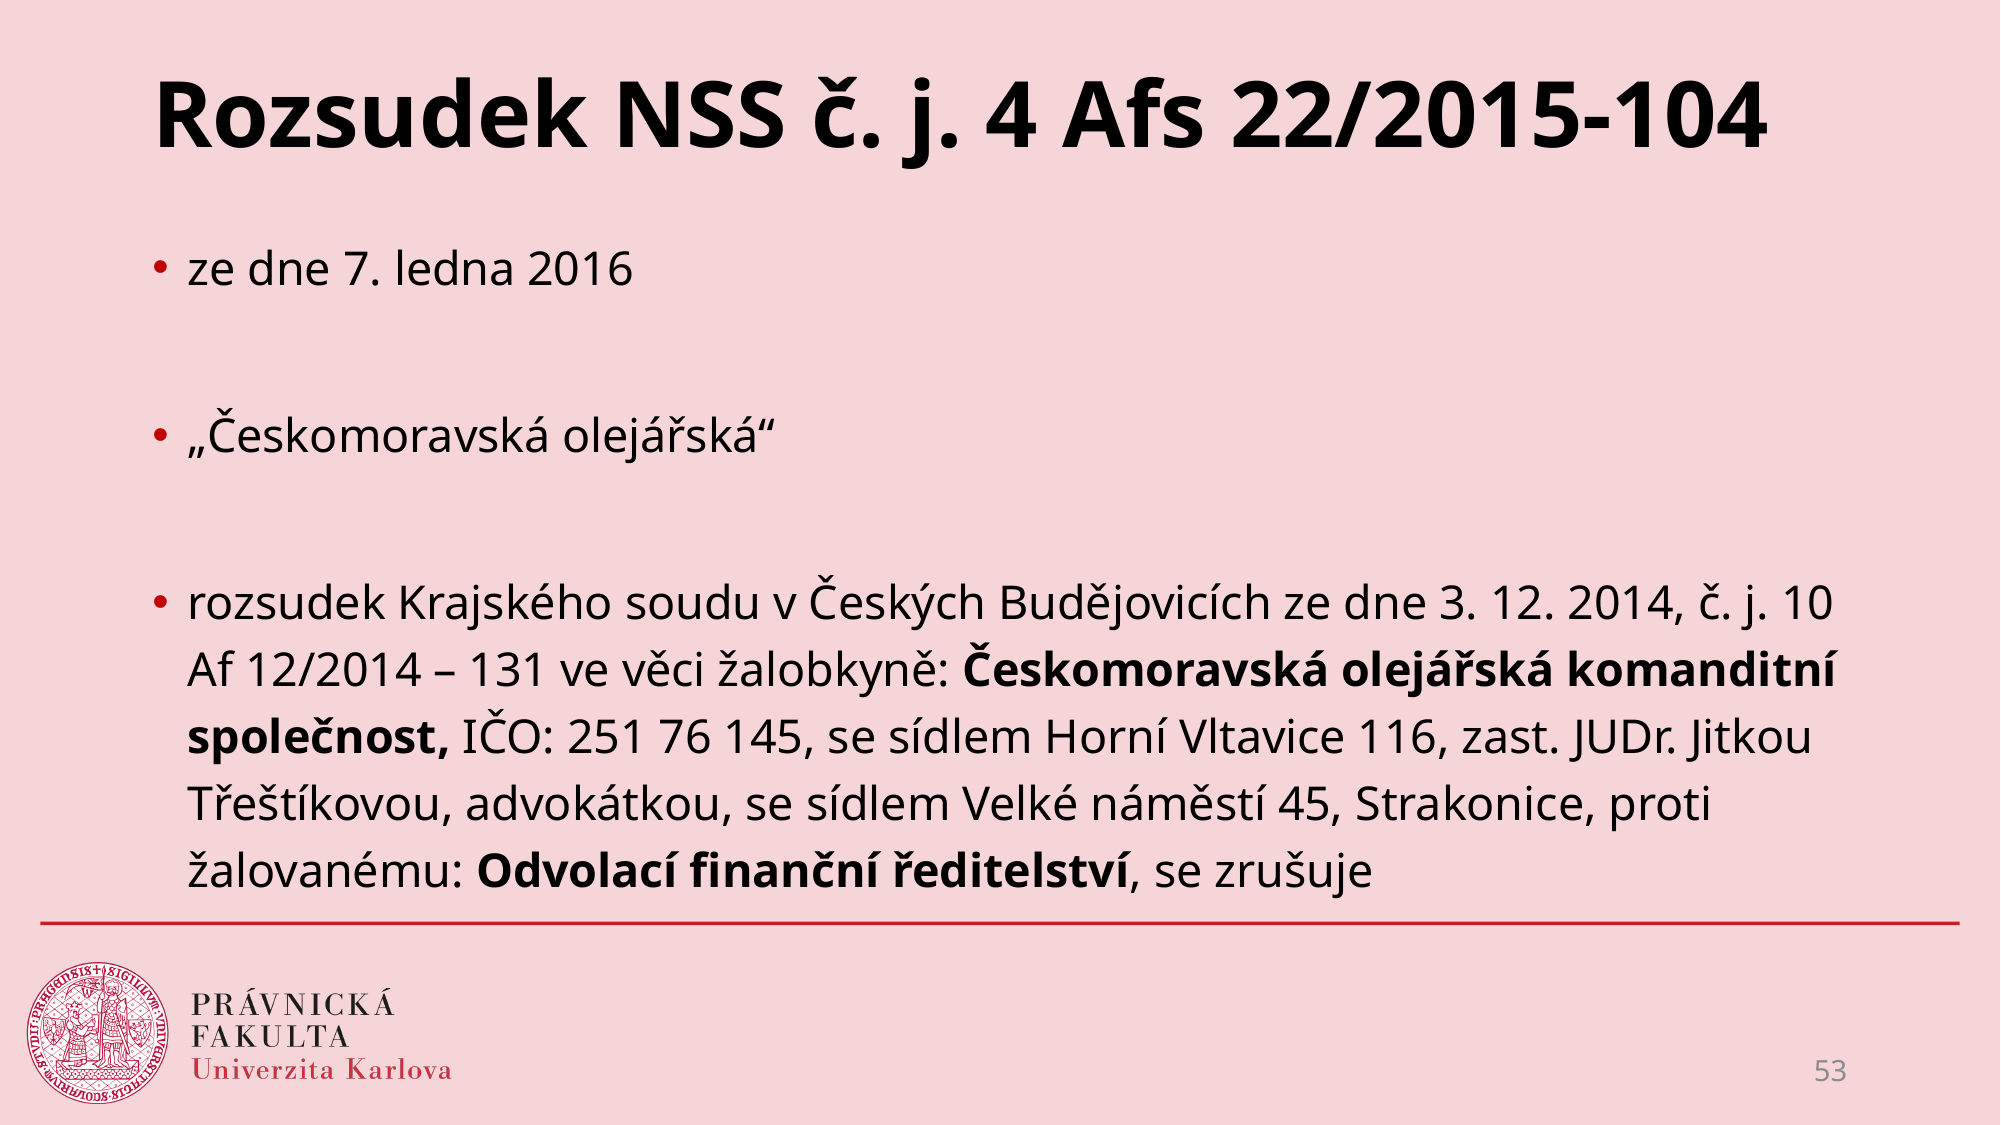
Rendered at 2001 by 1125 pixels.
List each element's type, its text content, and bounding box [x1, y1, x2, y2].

title Rozsudek NSS č. j. 4 Afs 22/2015-104 [137, 2, 1863, 220]
picture [26, 962, 452, 1104]
slide_number 53 [1412, 1042, 1863, 1103]
list ze dne 7. ledna 2016 „Českomoravská olejářská“ rozsudek Krajského soudu v Českých Budějovicích ze dne 3. 12. 2014, č. j. 10 Af 12/2014 – 131 ve věci žalobkyně: Českomoravská olejářská komanditní společnost, IČO: 251 76 145, se sídlem Horní Vltavice 116, zast. JUDr. Jitkou Třeštíkovou, advokátkou, se sídlem Velké náměstí 45, Strakonice, proti žalovanému: Odvolací finanční ředitelství, se zrušuje [137, 220, 1863, 905]
